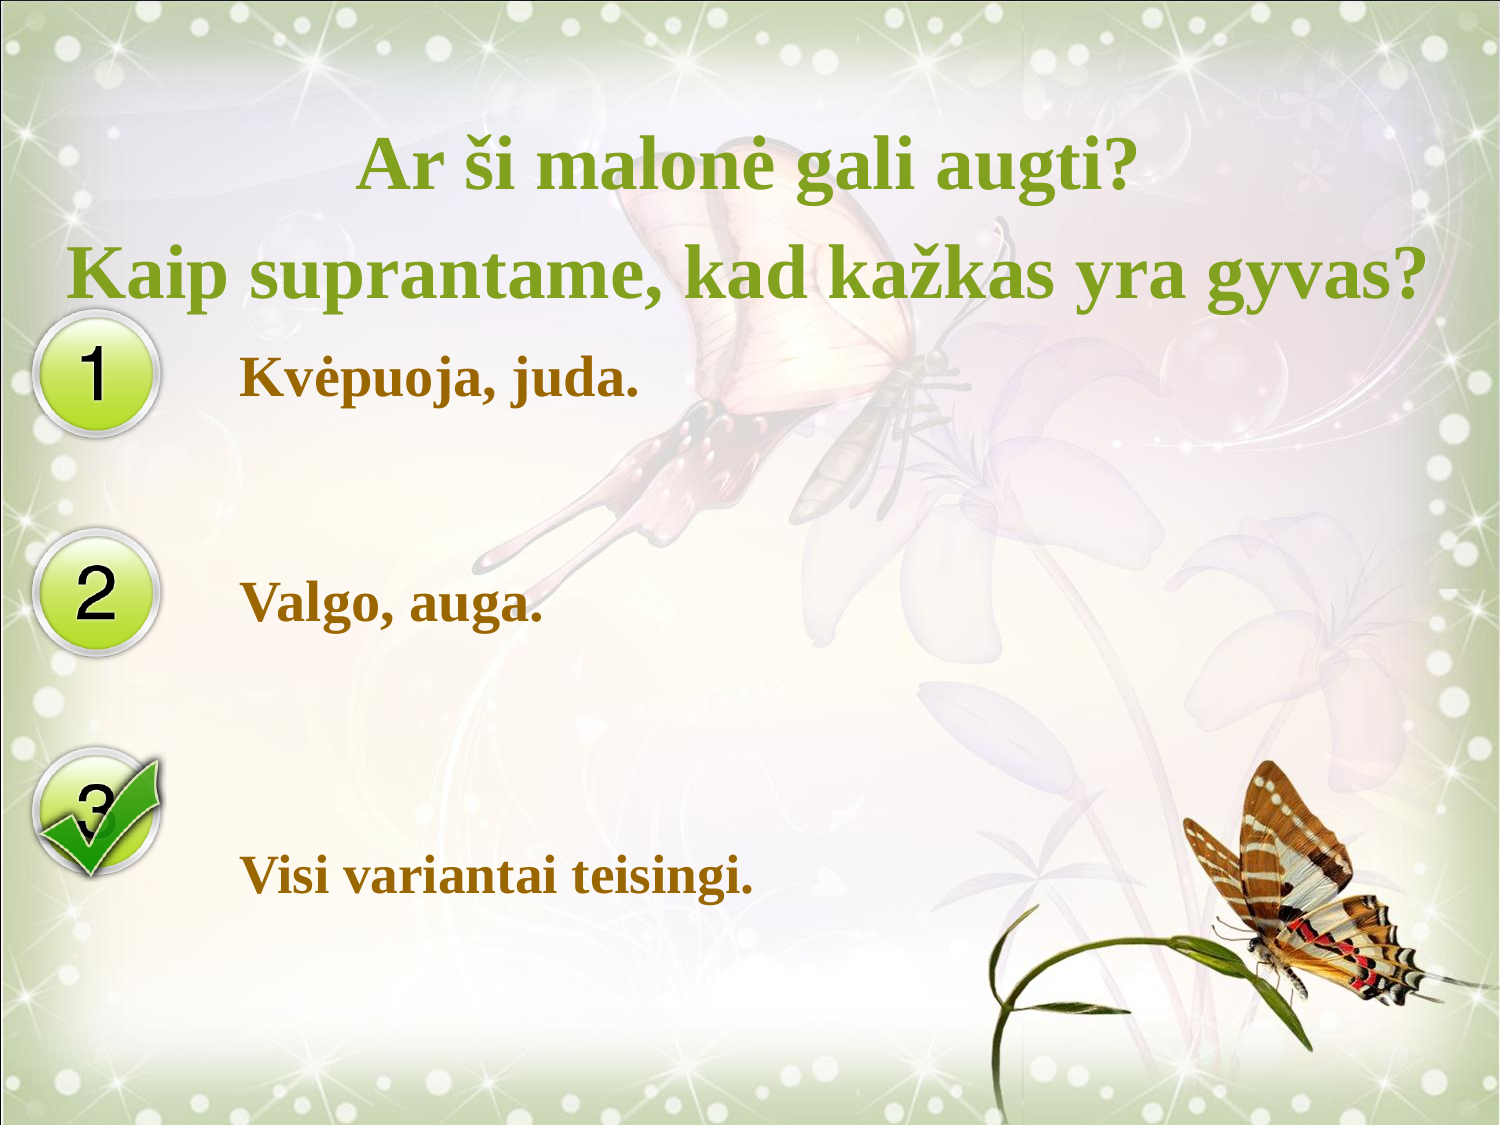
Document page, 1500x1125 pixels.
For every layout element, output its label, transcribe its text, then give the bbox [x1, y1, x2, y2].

list Valgo, auga. [225, 493, 1437, 693]
picture [0, 0, 1500, 1125]
list Ar ši malonė gali augti? Kaip suprantame, kad kažkas yra gyvas? [51, 30, 1447, 327]
list Visi variantai teisingi. [225, 711, 1437, 912]
list Kvėpuoja, juda. [225, 274, 1437, 474]
